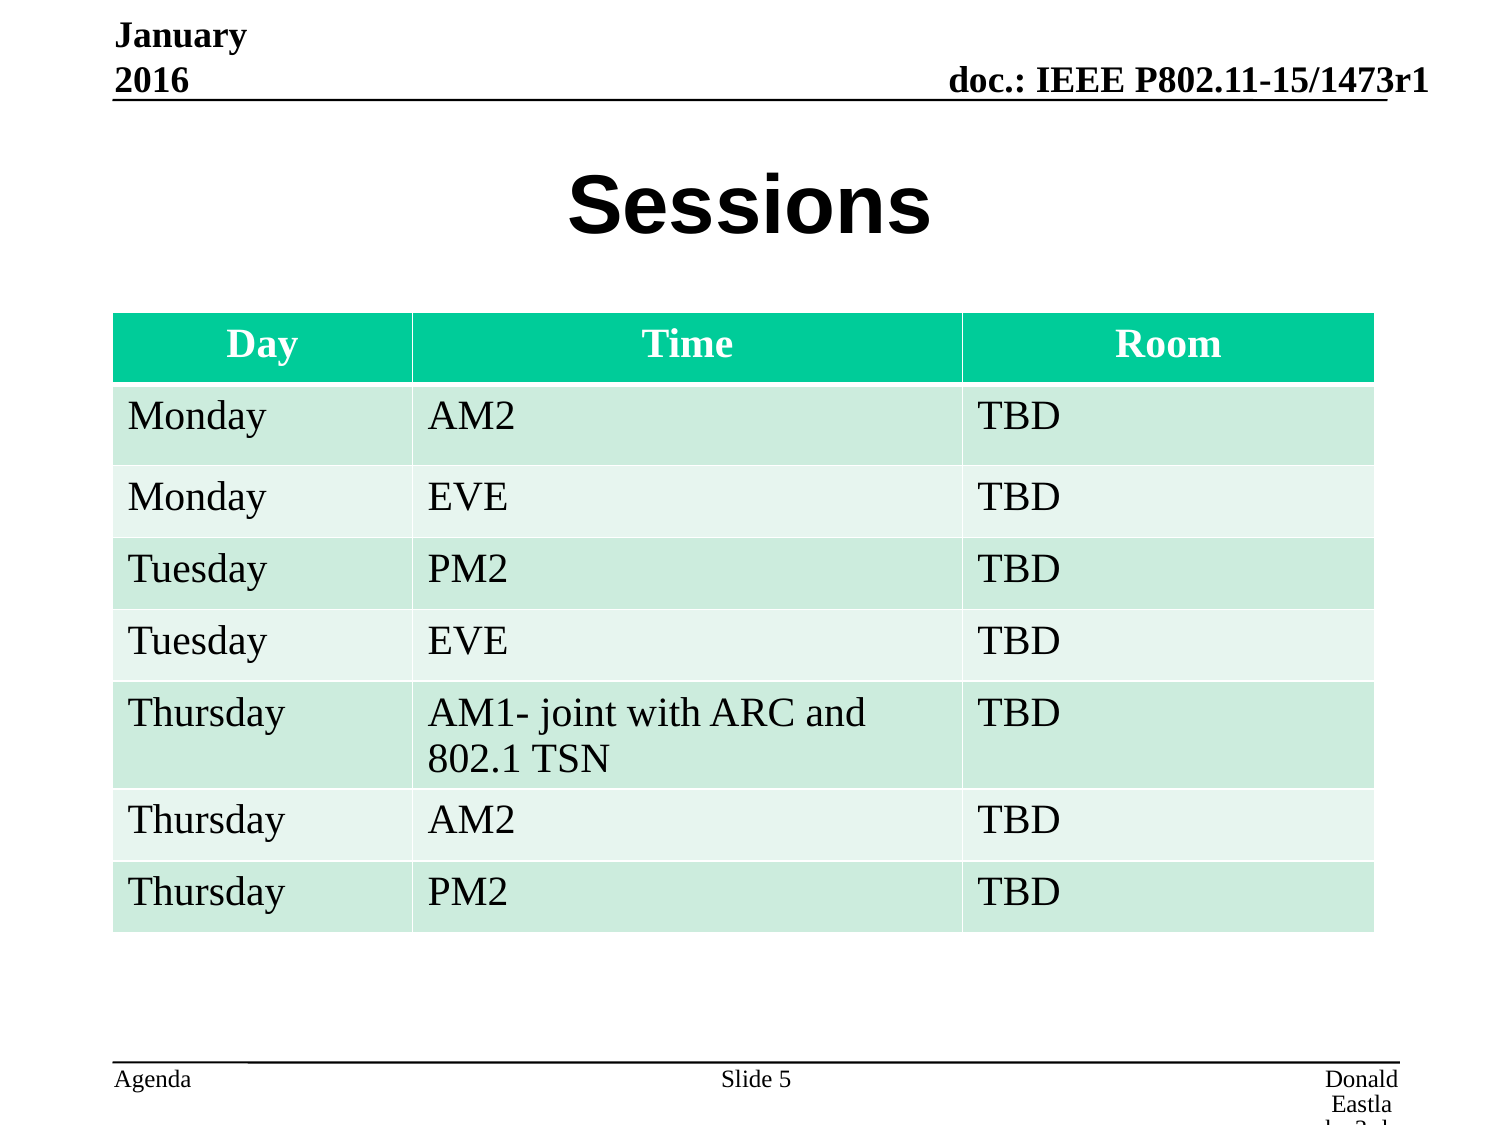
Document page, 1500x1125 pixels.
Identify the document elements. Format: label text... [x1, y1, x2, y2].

table_header Day [113, 313, 412, 382]
table_cell AM2 [413, 387, 962, 465]
slide_number Slide 5 [712, 1062, 800, 1093]
title Sessions [112, 112, 1388, 288]
table_cell TBD [963, 862, 1374, 932]
table_cell TBD [963, 466, 1374, 537]
table_cell PM2 [413, 538, 962, 609]
table_cell AM1- joint with ARC and 802.1 TSN [413, 682, 962, 788]
table_cell PM2 [413, 862, 962, 932]
table_cell EVE [413, 610, 962, 680]
table_cell EVE [413, 466, 962, 537]
table_cell TBD [963, 387, 1374, 465]
table_cell Tuesday [113, 610, 412, 680]
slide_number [114, 54, 290, 100]
table_cell TBD [963, 790, 1374, 860]
table_cell Thursday [113, 790, 412, 860]
table_cell Thursday [113, 862, 412, 932]
table_cell Monday [113, 466, 412, 537]
table_cell TBD [963, 682, 1374, 788]
footer Donald Eastlake 3rd, Huawei Technologies [1325, 1062, 1402, 1093]
table_cell TBD [963, 610, 1374, 680]
table_cell AM2 [413, 790, 962, 860]
table_cell Thursday [113, 682, 412, 788]
table_cell Monday [113, 387, 412, 465]
table_header Room [963, 313, 1374, 382]
table_header Time [413, 313, 962, 382]
table_cell Tuesday [113, 538, 412, 609]
table_cell TBD [963, 538, 1374, 609]
